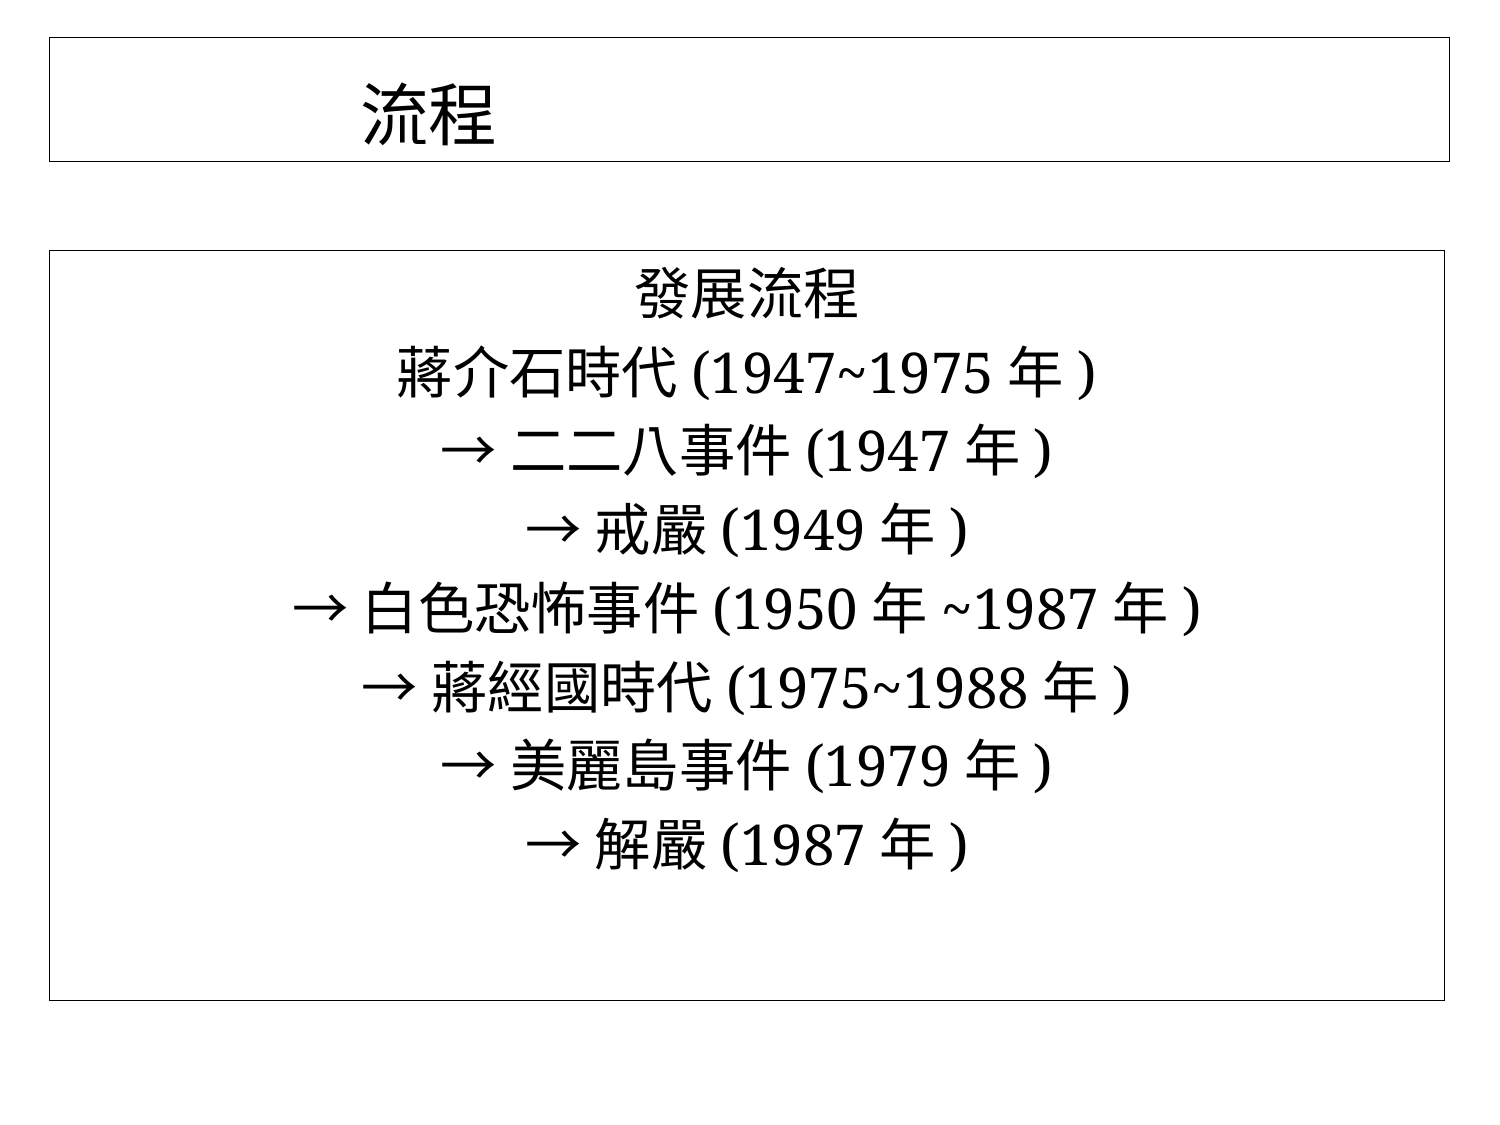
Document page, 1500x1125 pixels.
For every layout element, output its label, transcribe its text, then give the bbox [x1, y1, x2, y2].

title 流程 [49, 37, 1450, 162]
list 發展流程 蔣介石時代(1947~1975年) →二二八事件(1947年) →戒嚴(1949年) →白色恐怖事件(1950年~1987年) →蔣經國時代(1975~1988年) →美麗島事件(1979年) →解嚴(1987年) [49, 250, 1445, 1001]
